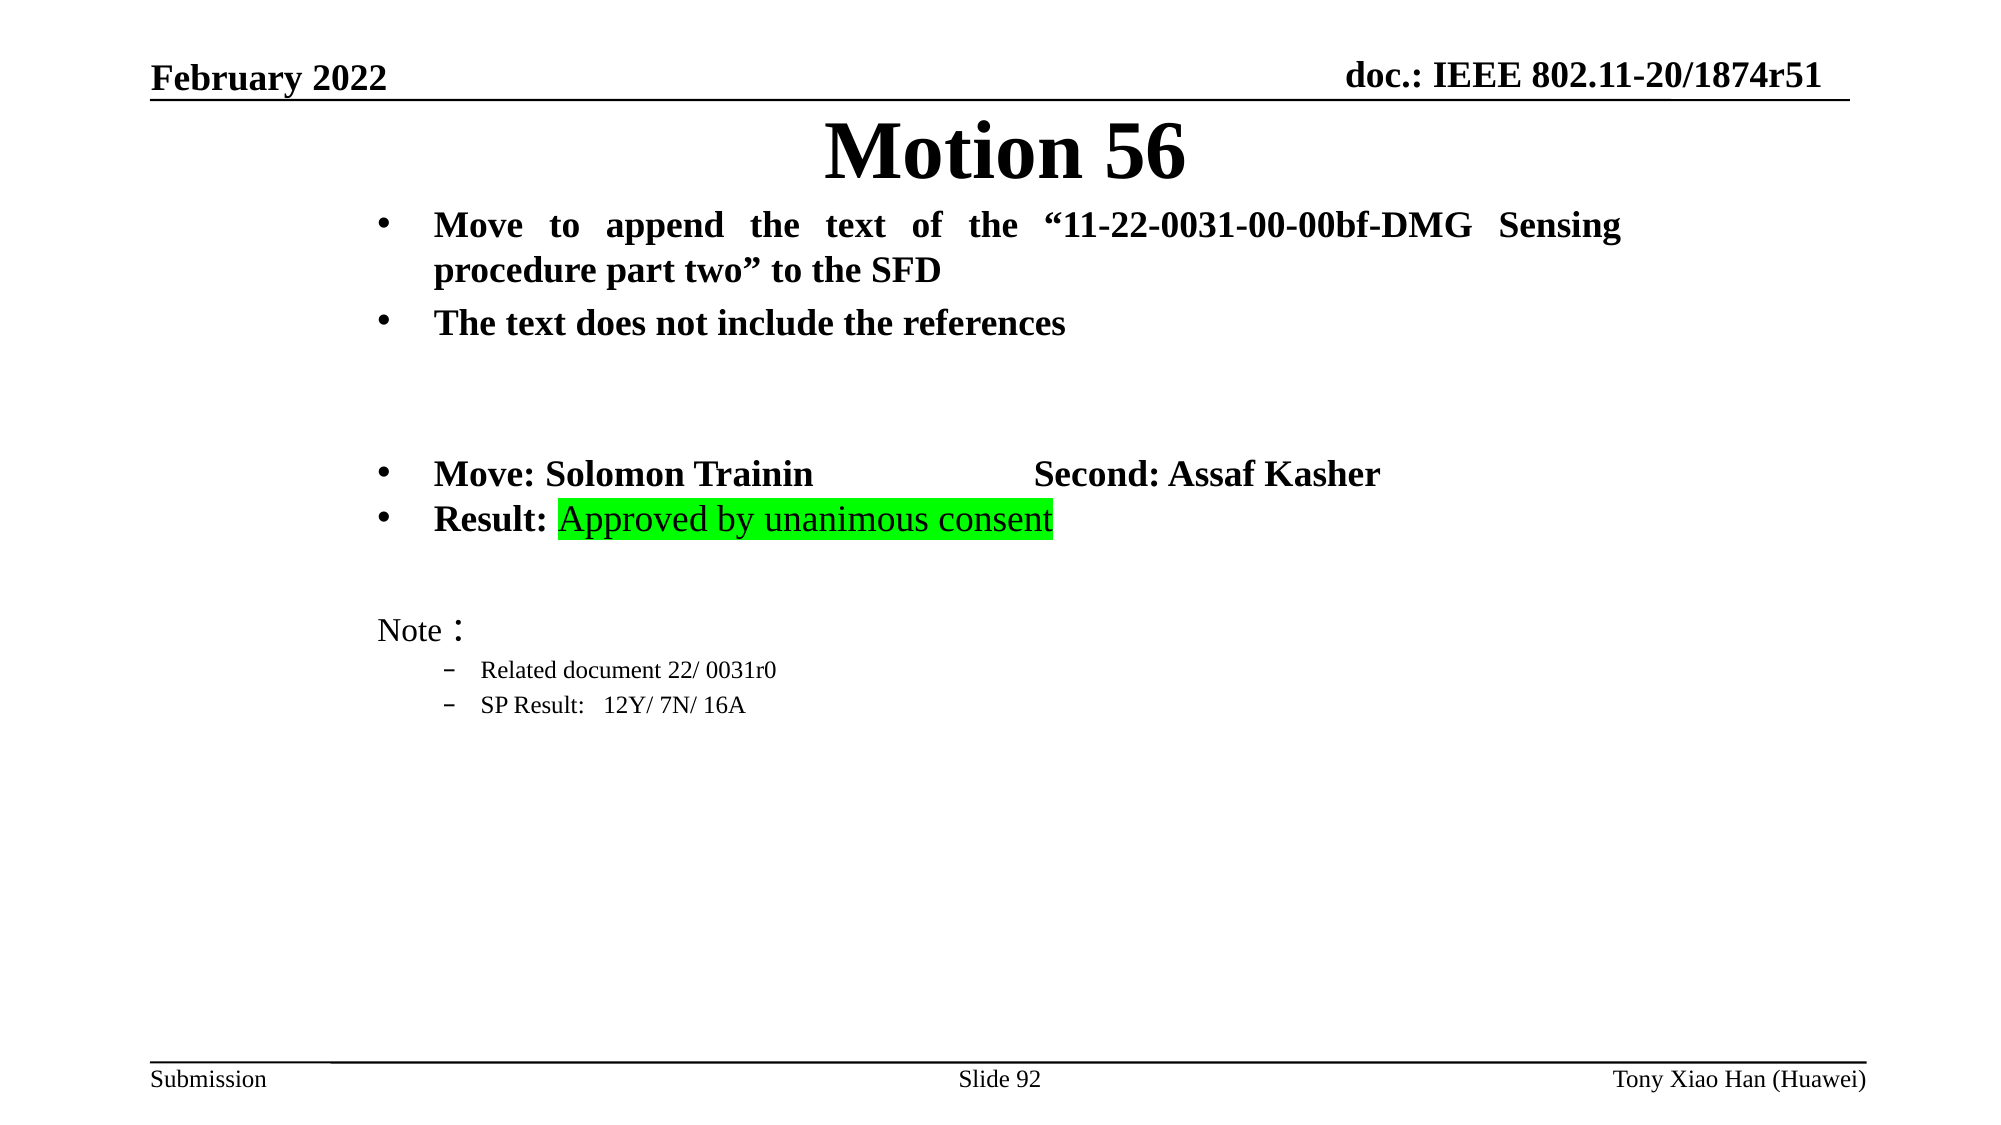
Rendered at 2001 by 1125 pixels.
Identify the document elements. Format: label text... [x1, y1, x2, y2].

text_box Motion 56 [368, 87, 1644, 225]
text_box Move to append the text of the “11-22-0031-00-00bf-DMG Sensing procedure part two” to the SFD The text does not include the references Move: Solomon Trainin Second: Assaf Kasher Result: Approved by unanimous consent Note： Related document 22/ 0031r0 SP Result: 12Y/ 7N/ 16A [362, 162, 1638, 850]
